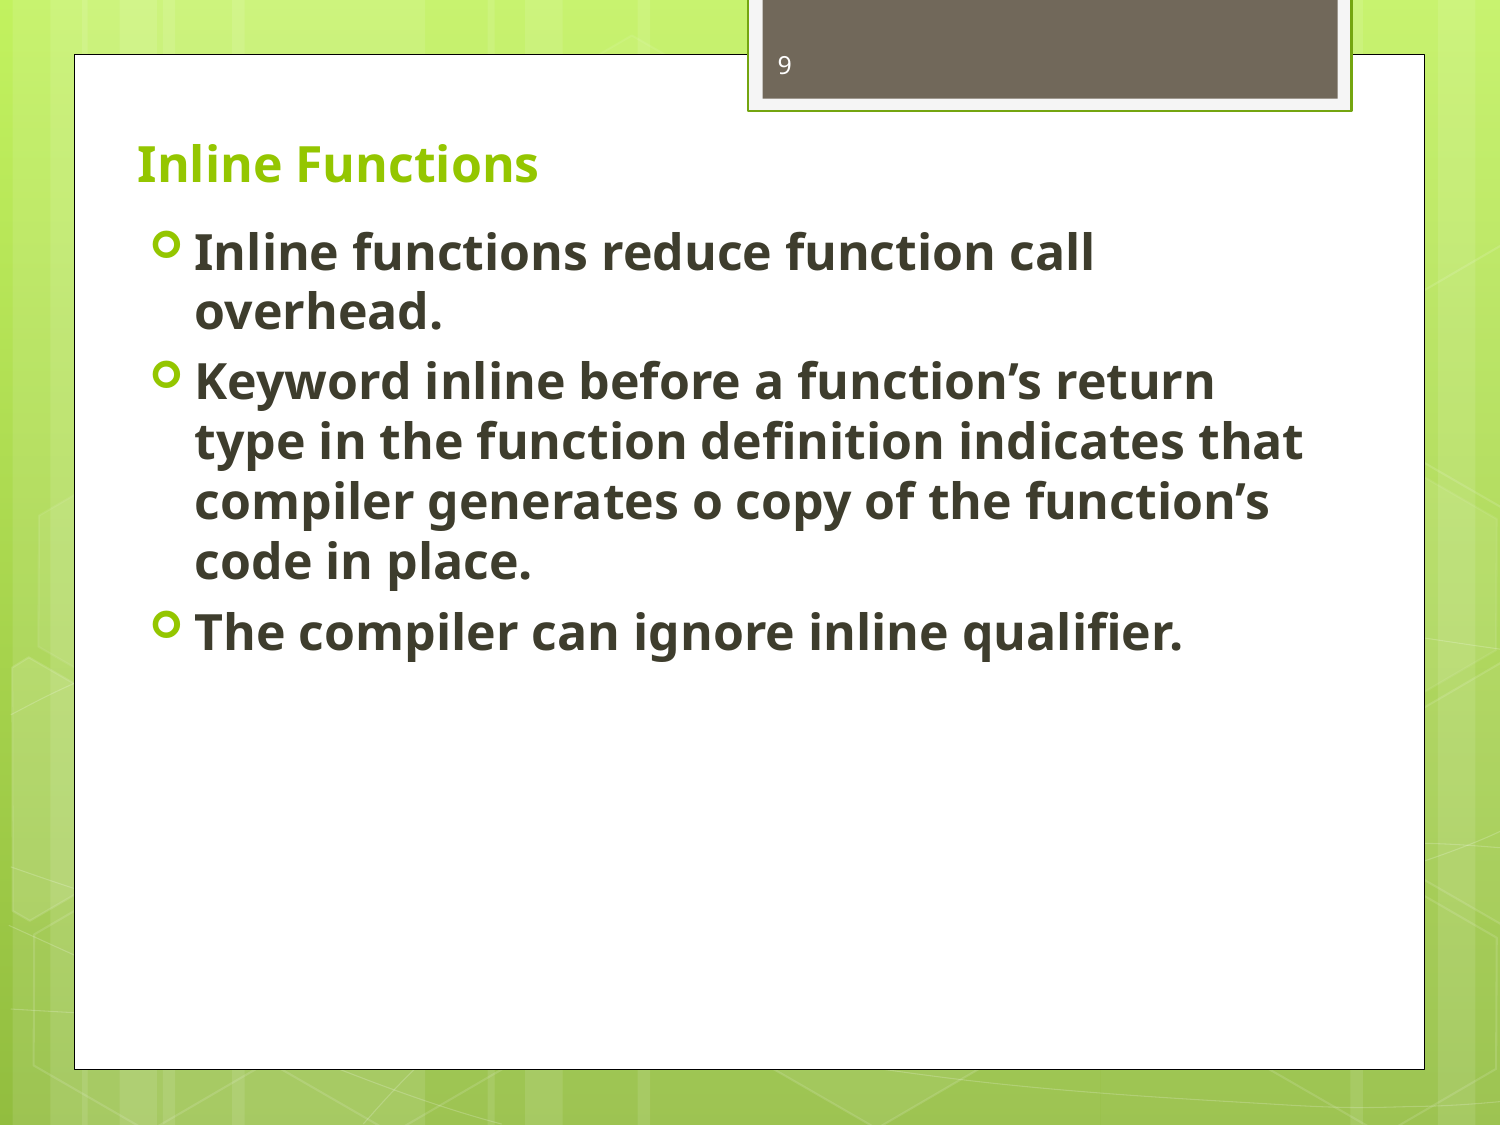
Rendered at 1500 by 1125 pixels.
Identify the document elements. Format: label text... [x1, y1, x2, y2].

title Inline Functions [122, 87, 1275, 200]
list Inline functions reduce function call overhead. Keyword inline before a function’s return type in the function definition indicates that compiler generates o copy of the function’s code in place. The compiler can ignore inline qualifier. [123, 212, 1350, 950]
slide_number 9 [762, 36, 982, 97]
footer [849, 1037, 1425, 1098]
